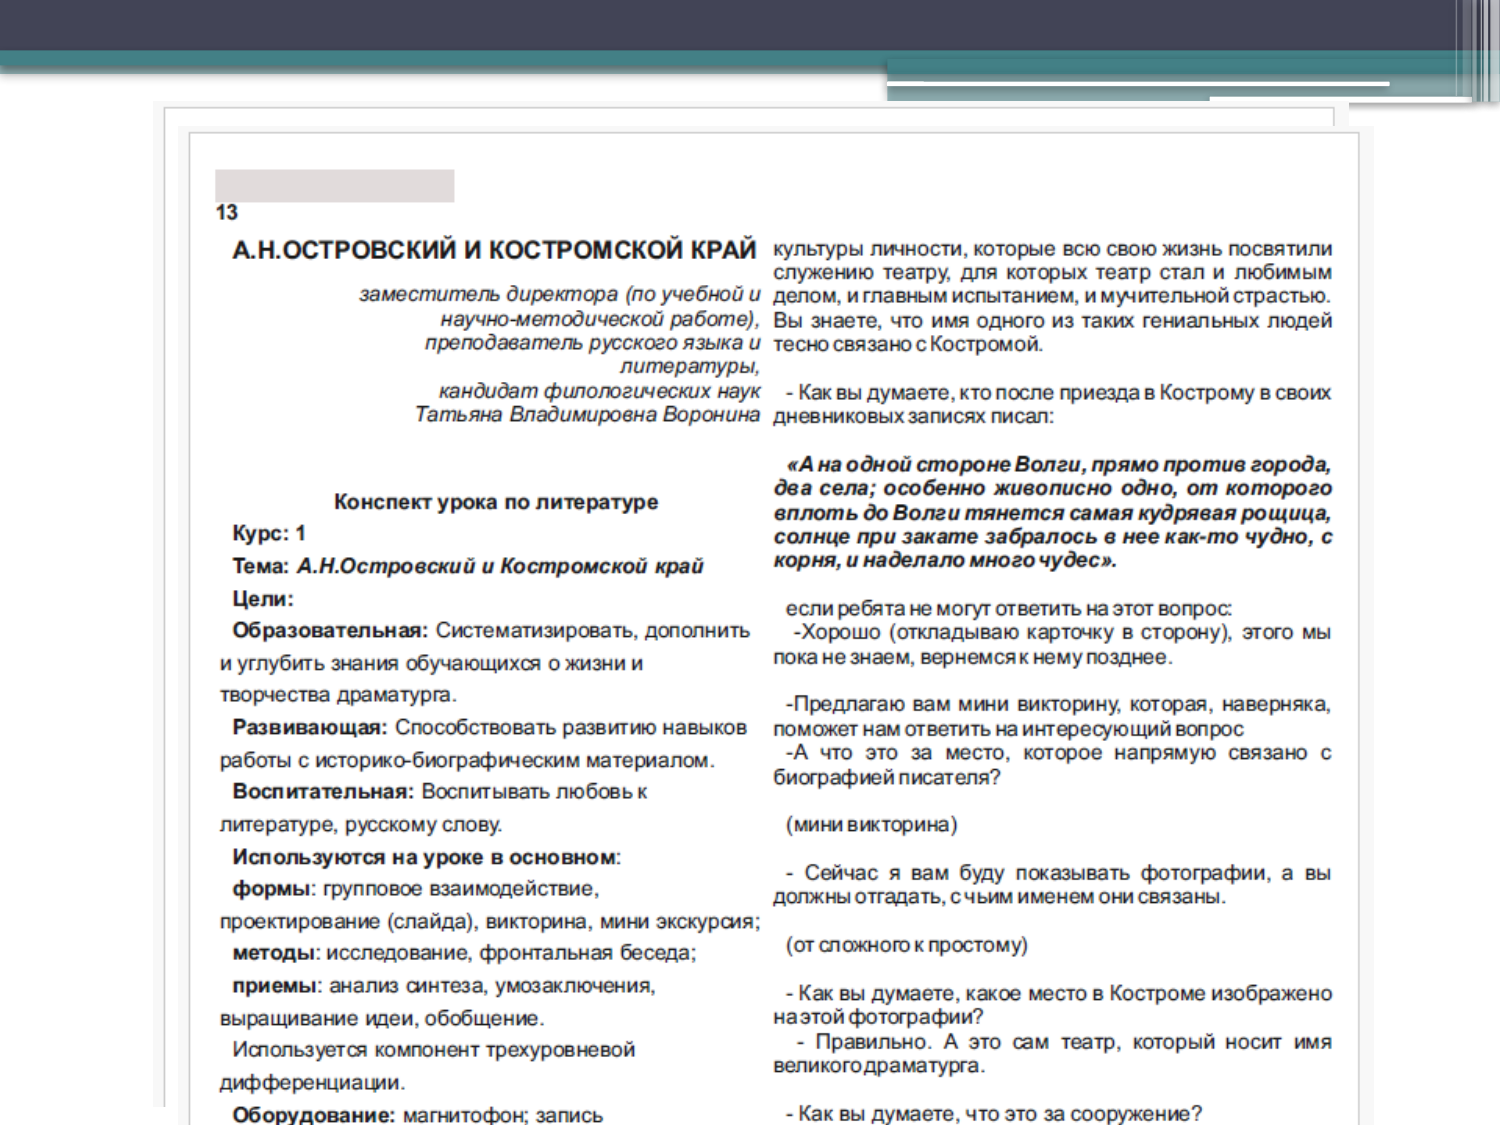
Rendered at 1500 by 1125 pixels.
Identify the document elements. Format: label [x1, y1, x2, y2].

picture [153, 101, 1375, 1125]
